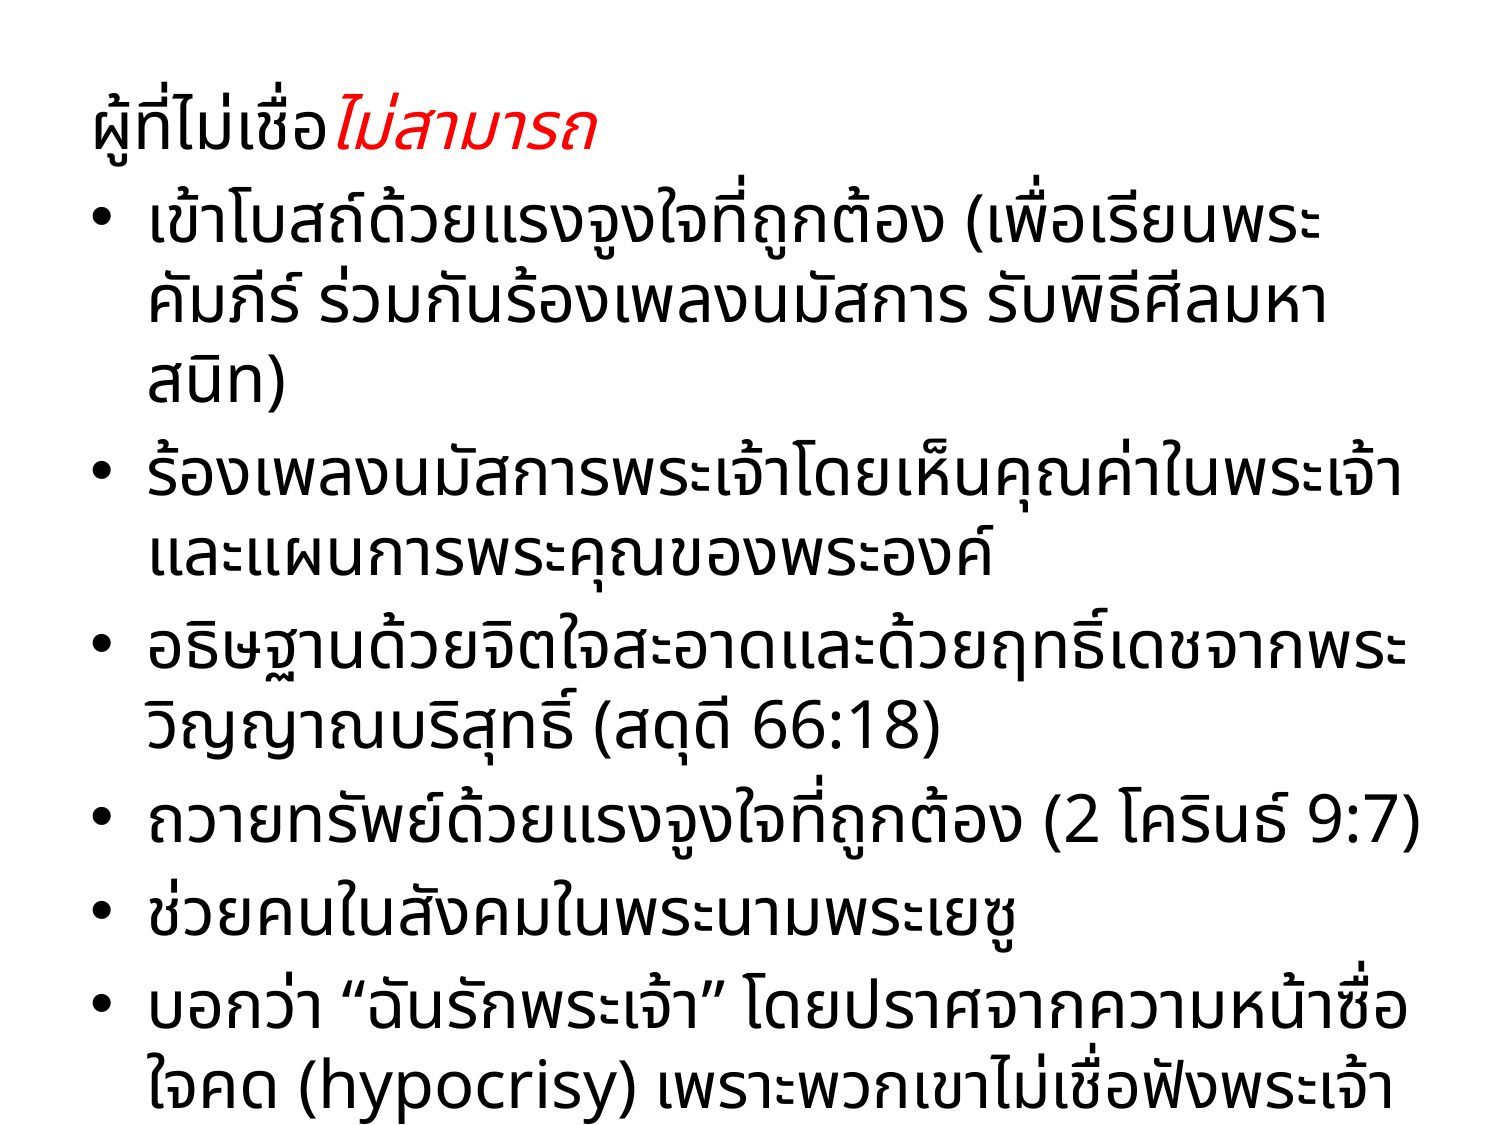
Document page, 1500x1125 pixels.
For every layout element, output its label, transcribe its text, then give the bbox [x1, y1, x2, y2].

slide_number [1074, 1042, 1425, 1103]
list ผู้ที่ไม่เชื่อไม่สามารถ เข้าโบสถ์ด้วยแรงจูงใจที่ถูกต้อง (เพื่อเรียนพระคัมภีร์ ร่วมกันร้องเพลงนมัสการ รับพิธีศีลมหาสนิท) ร้องเพลงนมัสการพระเจ้าโดยเห็นคุณค่าในพระเจ้าและแผนการพระคุณของพระองค์ อธิษฐานด้วยจิตใจสะอาดและด้วยฤทธิ์เดชจากพระวิญญาณบริสุทธิ์ (สดุดี 66:18) ถวายทรัพย์ด้วยแรงจูงใจที่ถูกต้อง (2 โครินธ์ 9:7) ช่วยคนในสังคมในพระนามพระเยซู บอกว่า “ฉันรักพระเจ้า” โดยปราศจากความหน้าซื่อใจคด (hypocrisy) เพราะพวกเขาไม่เชื่อฟังพระเจ้า [75, 75, 1458, 920]
